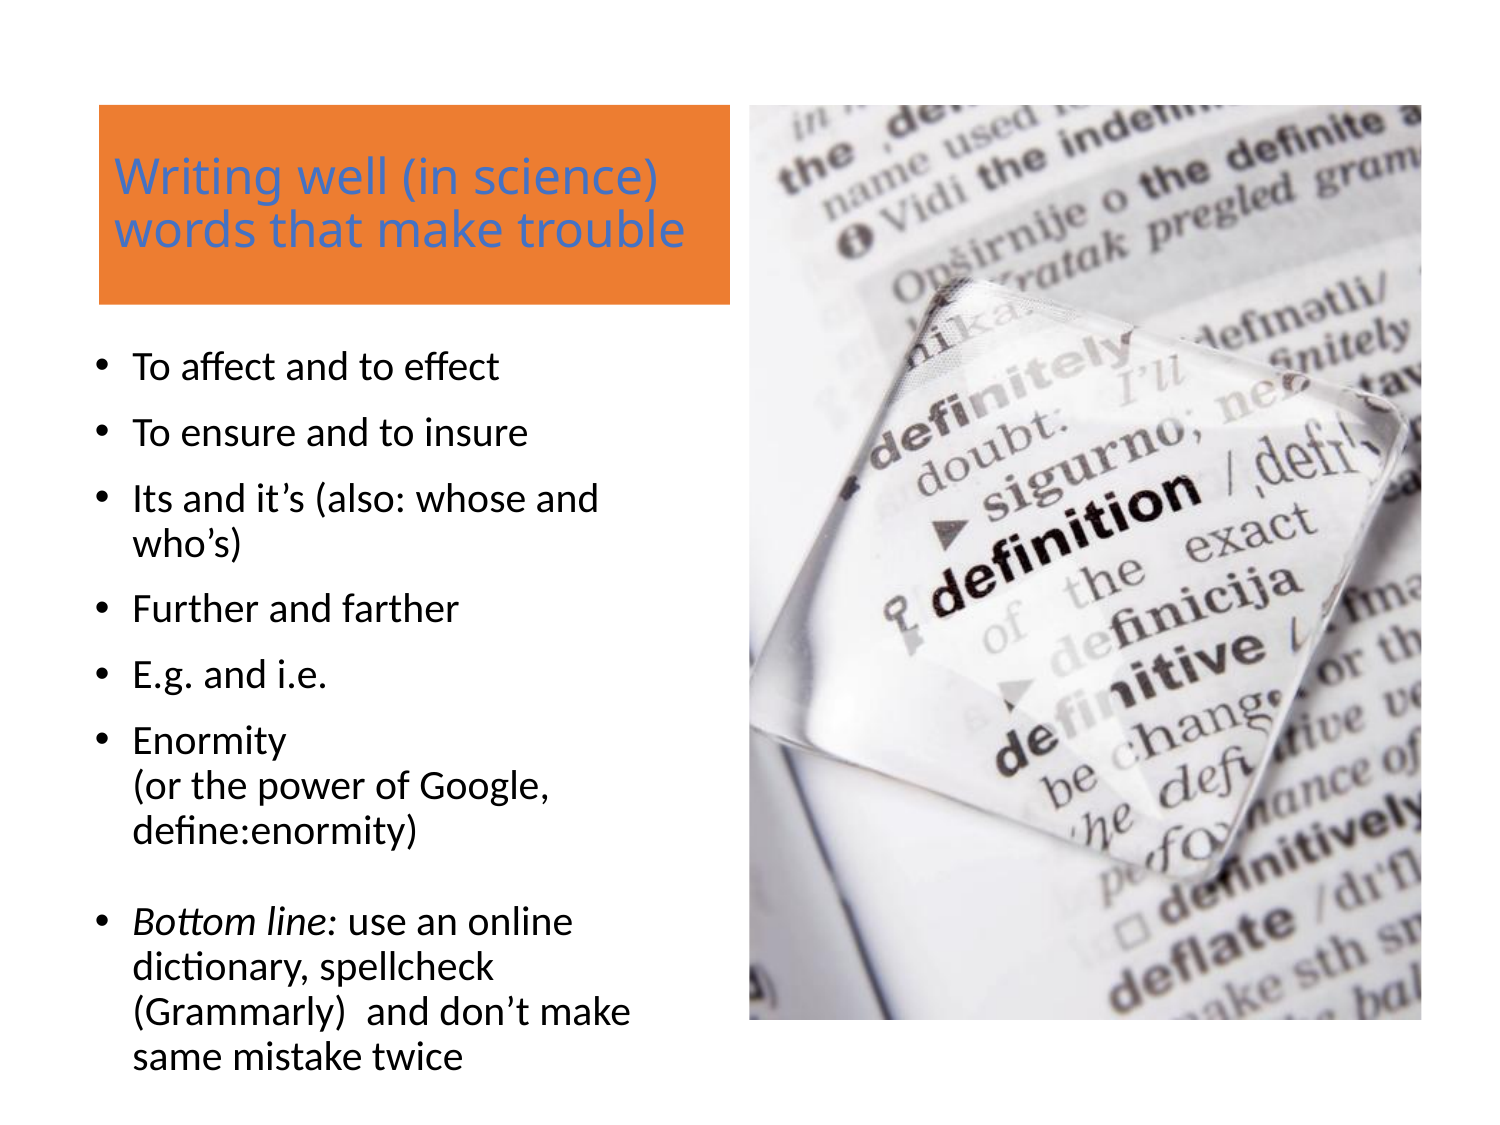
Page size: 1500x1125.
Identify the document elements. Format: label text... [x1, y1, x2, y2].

picture [749, 104, 1422, 1020]
title Writing well (in science) words that make trouble [99, 104, 730, 305]
list To affect and to effect To ensure and to insure Its and it’s (also: whose and who’s) Further and farther E.g. and i.e. Enormity (or the power of Google, define:enormity) Bottom line: use an online dictionary, spellcheck (Grammarly) and don’t make same mistake twice [79, 336, 711, 958]
